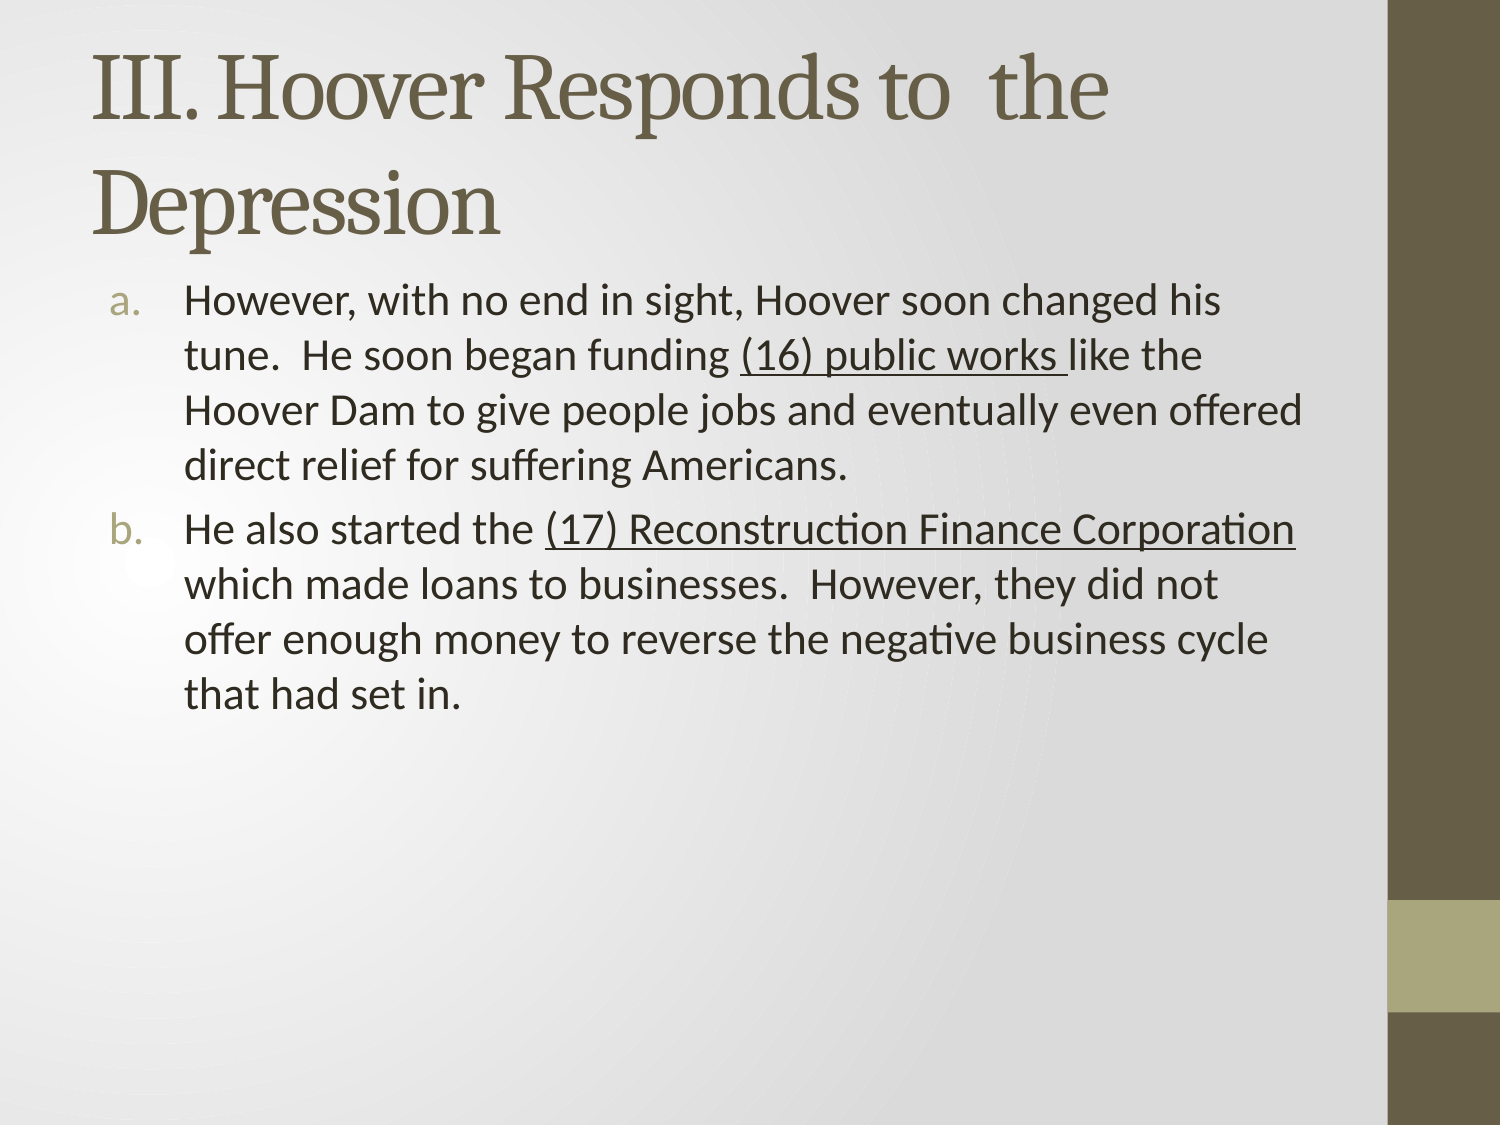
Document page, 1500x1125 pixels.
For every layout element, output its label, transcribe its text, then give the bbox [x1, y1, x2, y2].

title III. Hoover Responds to the Depression [75, 45, 1325, 233]
list However, with no end in sight, Hoover soon changed his tune. He soon began funding (16) public works like the Hoover Dam to give people jobs and eventually even offered direct relief for suffering Americans. He also started the (17) Reconstruction Finance Corporation which made loans to businesses. However, they did not offer enough money to reverse the negative business cycle that had set in. [75, 262, 1325, 1050]
